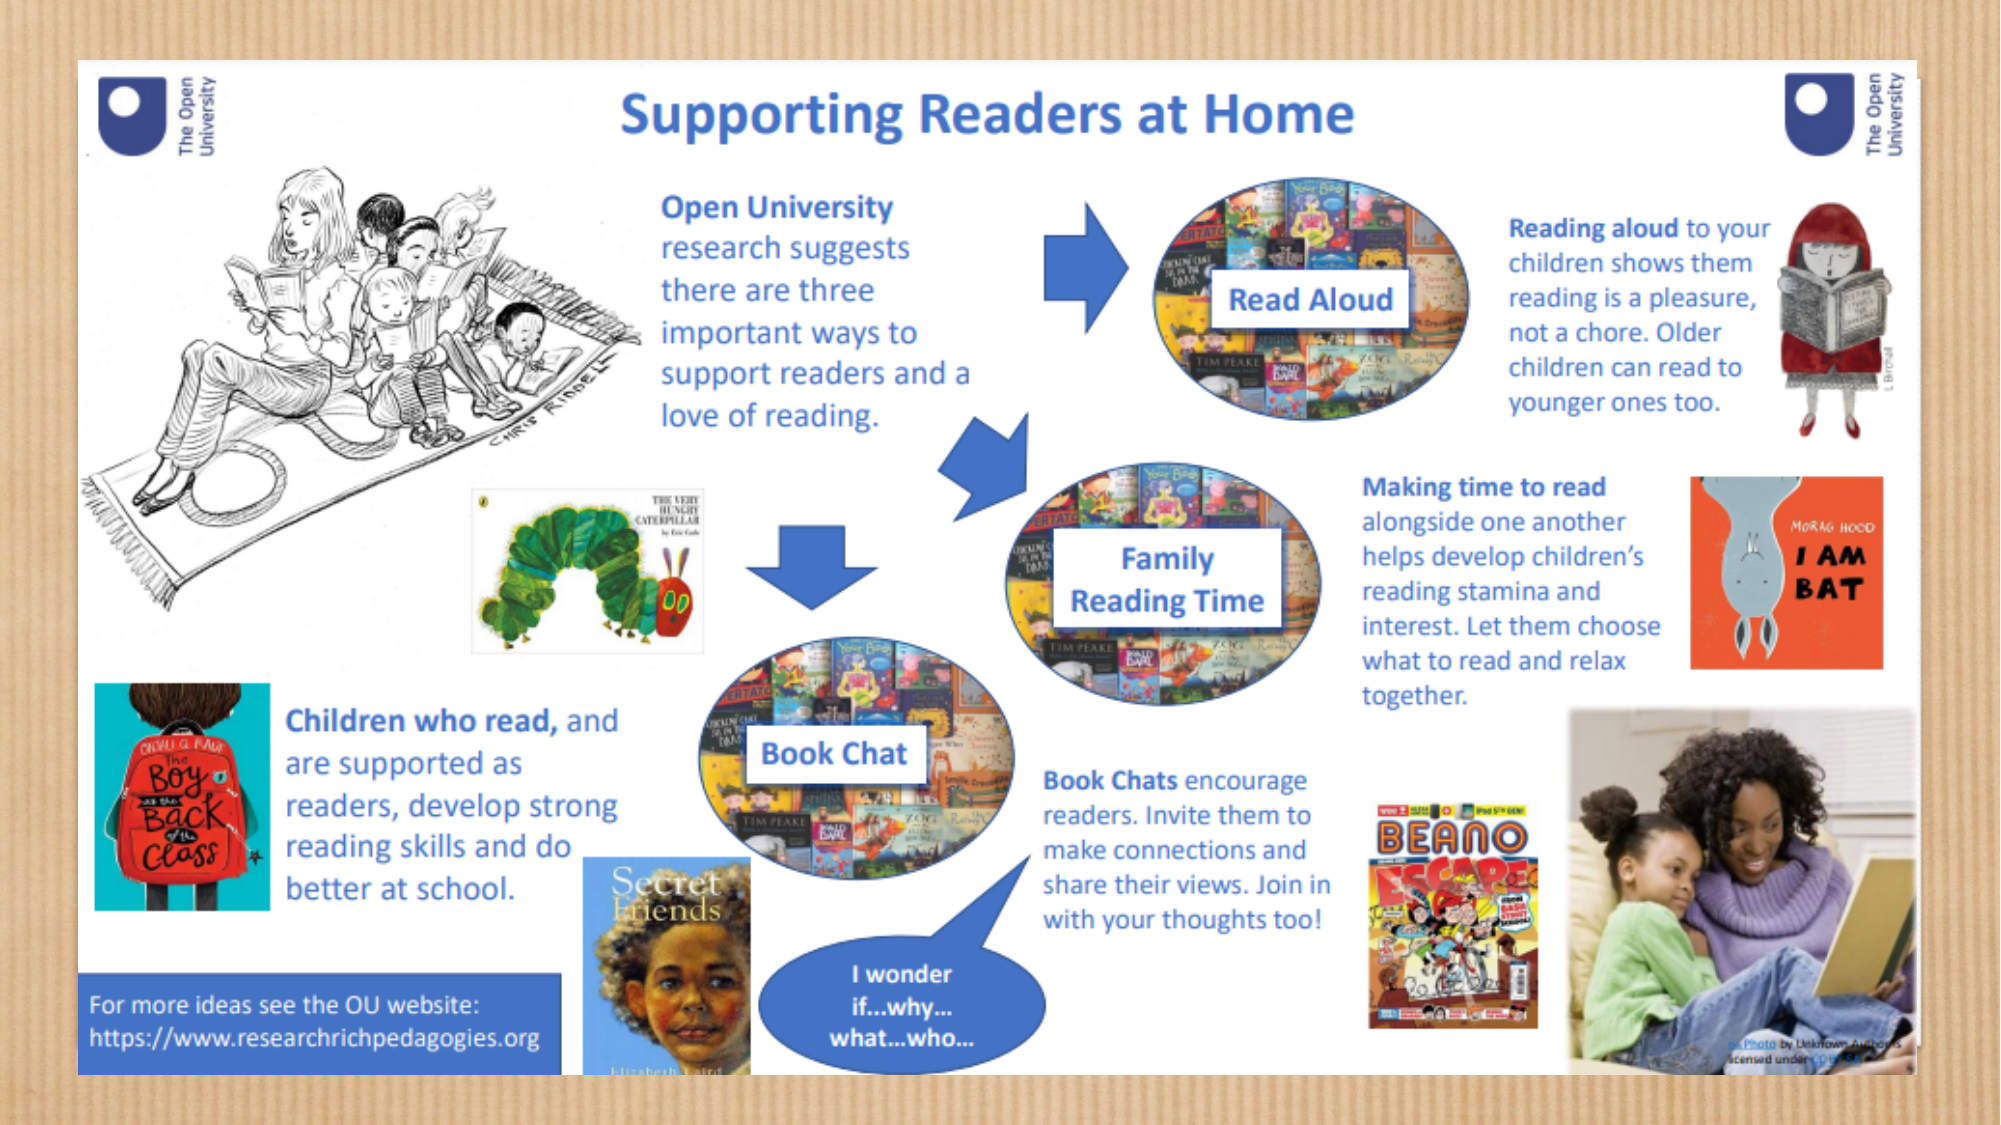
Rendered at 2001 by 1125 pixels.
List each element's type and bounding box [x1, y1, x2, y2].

list [77, 60, 1918, 1076]
picture [0, 0, 2001, 1125]
